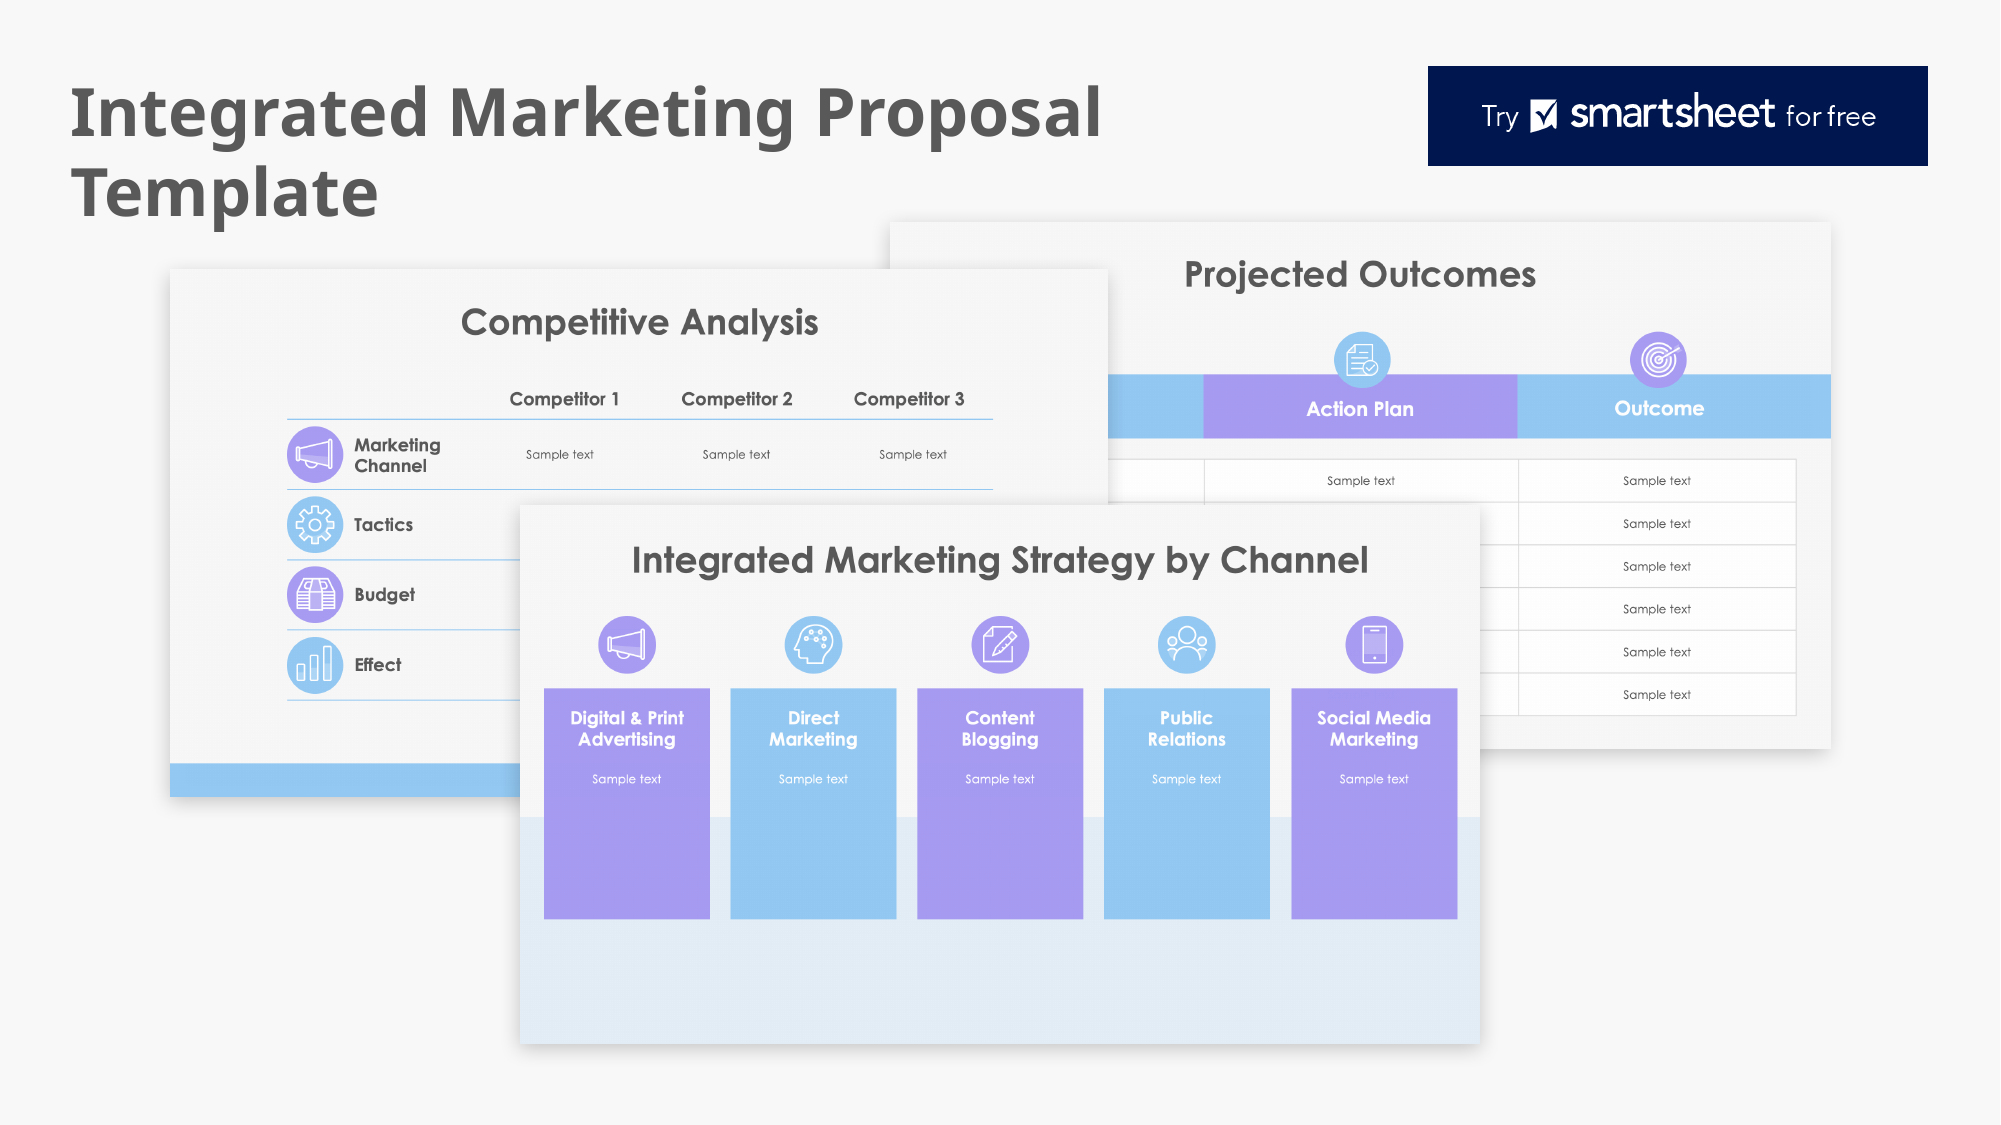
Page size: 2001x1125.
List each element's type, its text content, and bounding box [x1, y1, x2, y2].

picture [170, 222, 1831, 1044]
picture [1428, 66, 1928, 166]
text_box Integrated Marketing Proposal Template [55, 62, 1417, 237]
